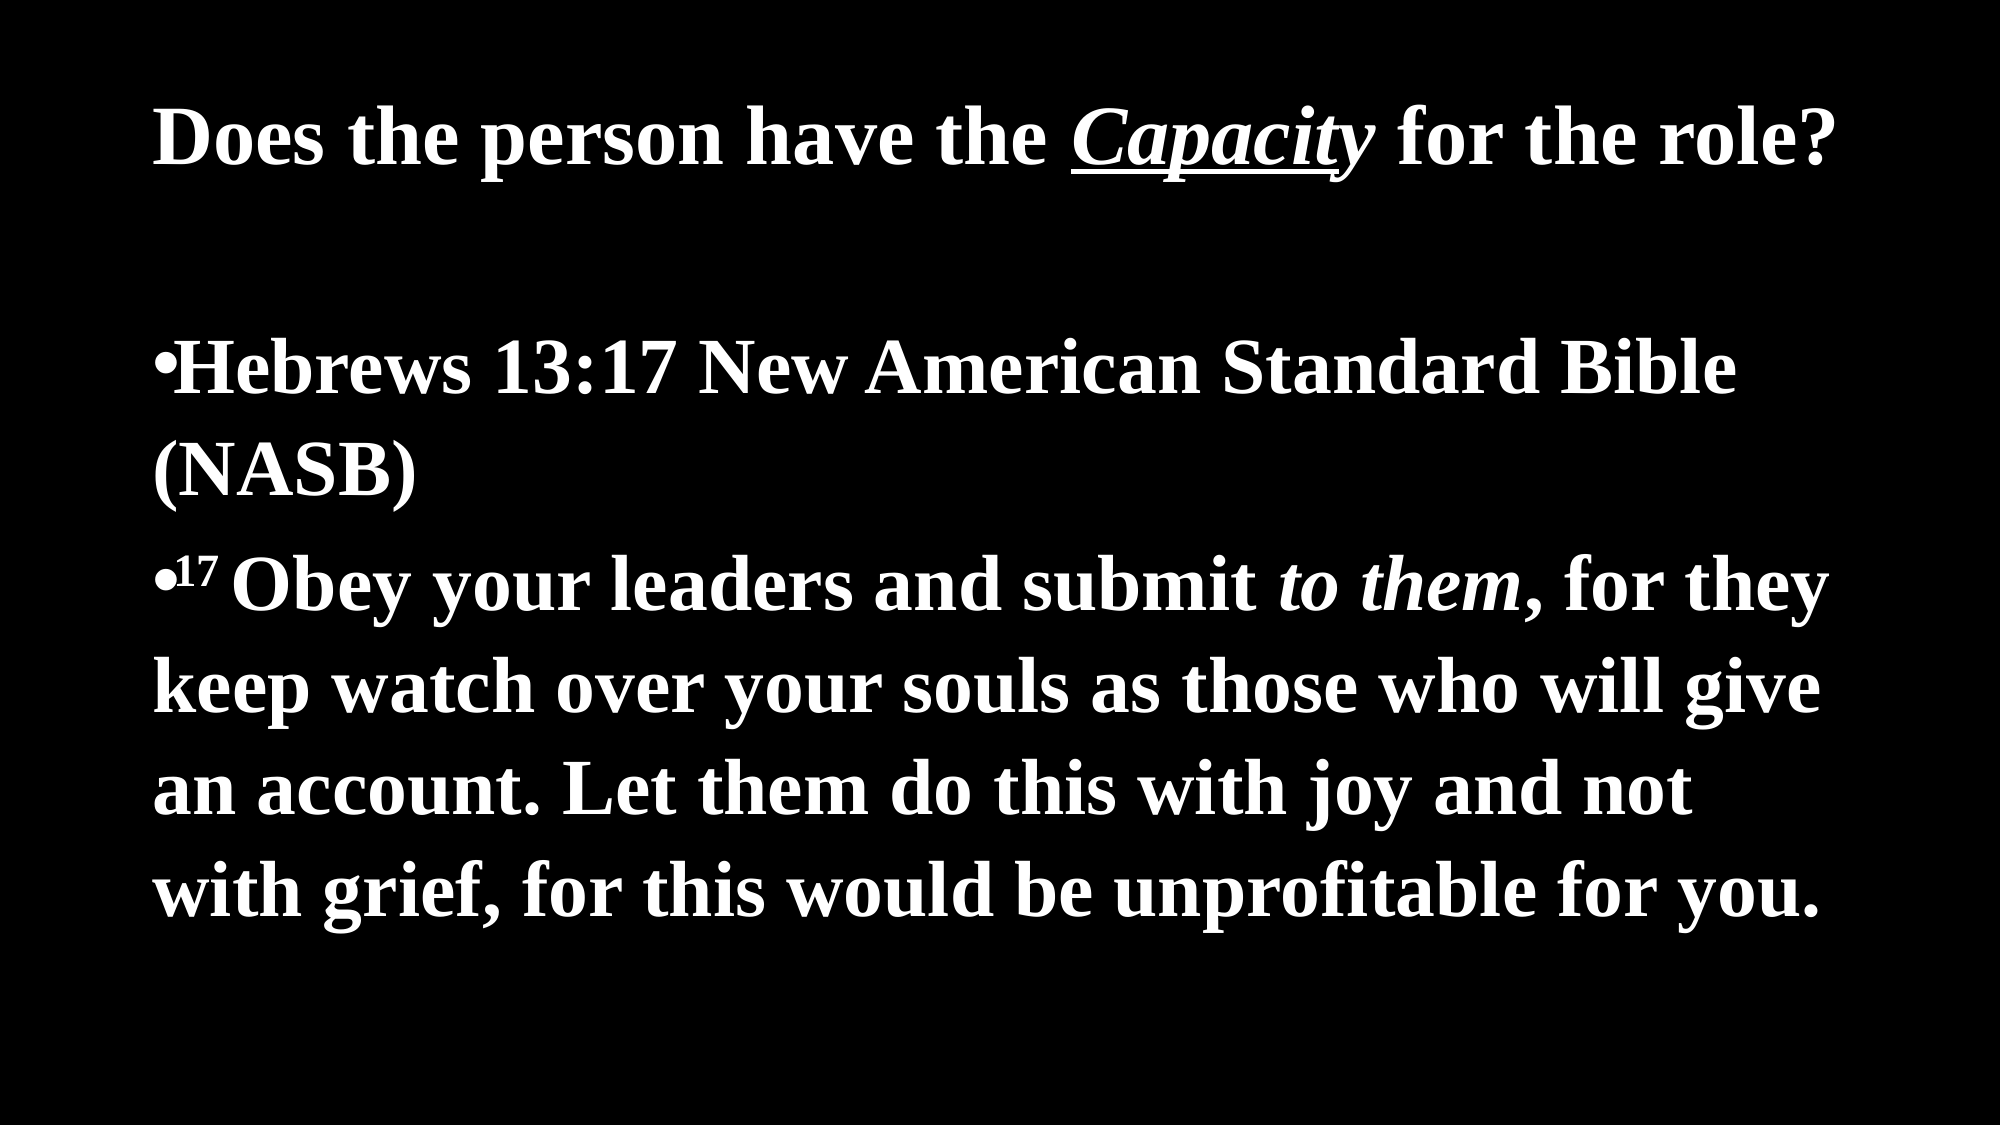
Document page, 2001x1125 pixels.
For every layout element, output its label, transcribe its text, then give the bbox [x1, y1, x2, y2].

title Does the person have the Capacity for the role? [137, 59, 1863, 278]
list Hebrews 13:17 New American Standard Bible (NASB) 17 Obey your leaders and submit to them, for they keep watch over your souls as those who will give an account. Let them do this with joy and not with grief, for this would be unprofitable for you. [137, 299, 1863, 1014]
